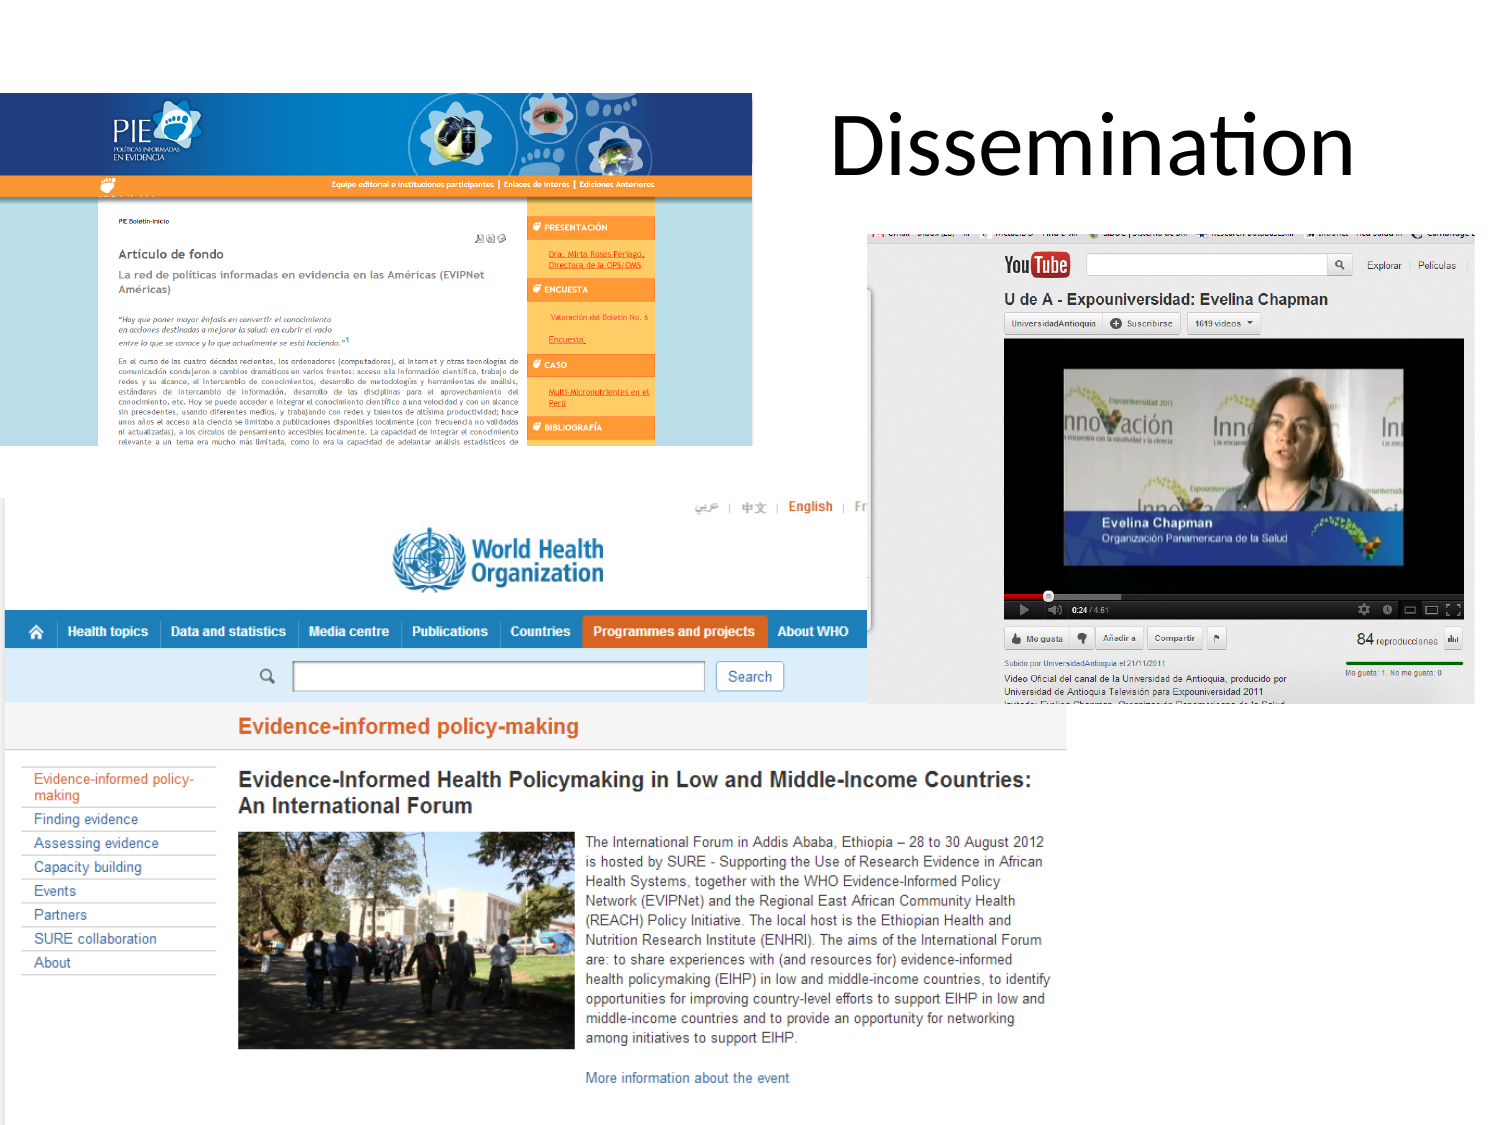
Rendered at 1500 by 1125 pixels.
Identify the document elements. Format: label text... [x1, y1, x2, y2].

title Dissemination [761, 45, 1425, 233]
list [0, 93, 754, 446]
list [866, 234, 1475, 704]
picture [0, 497, 1067, 1125]
